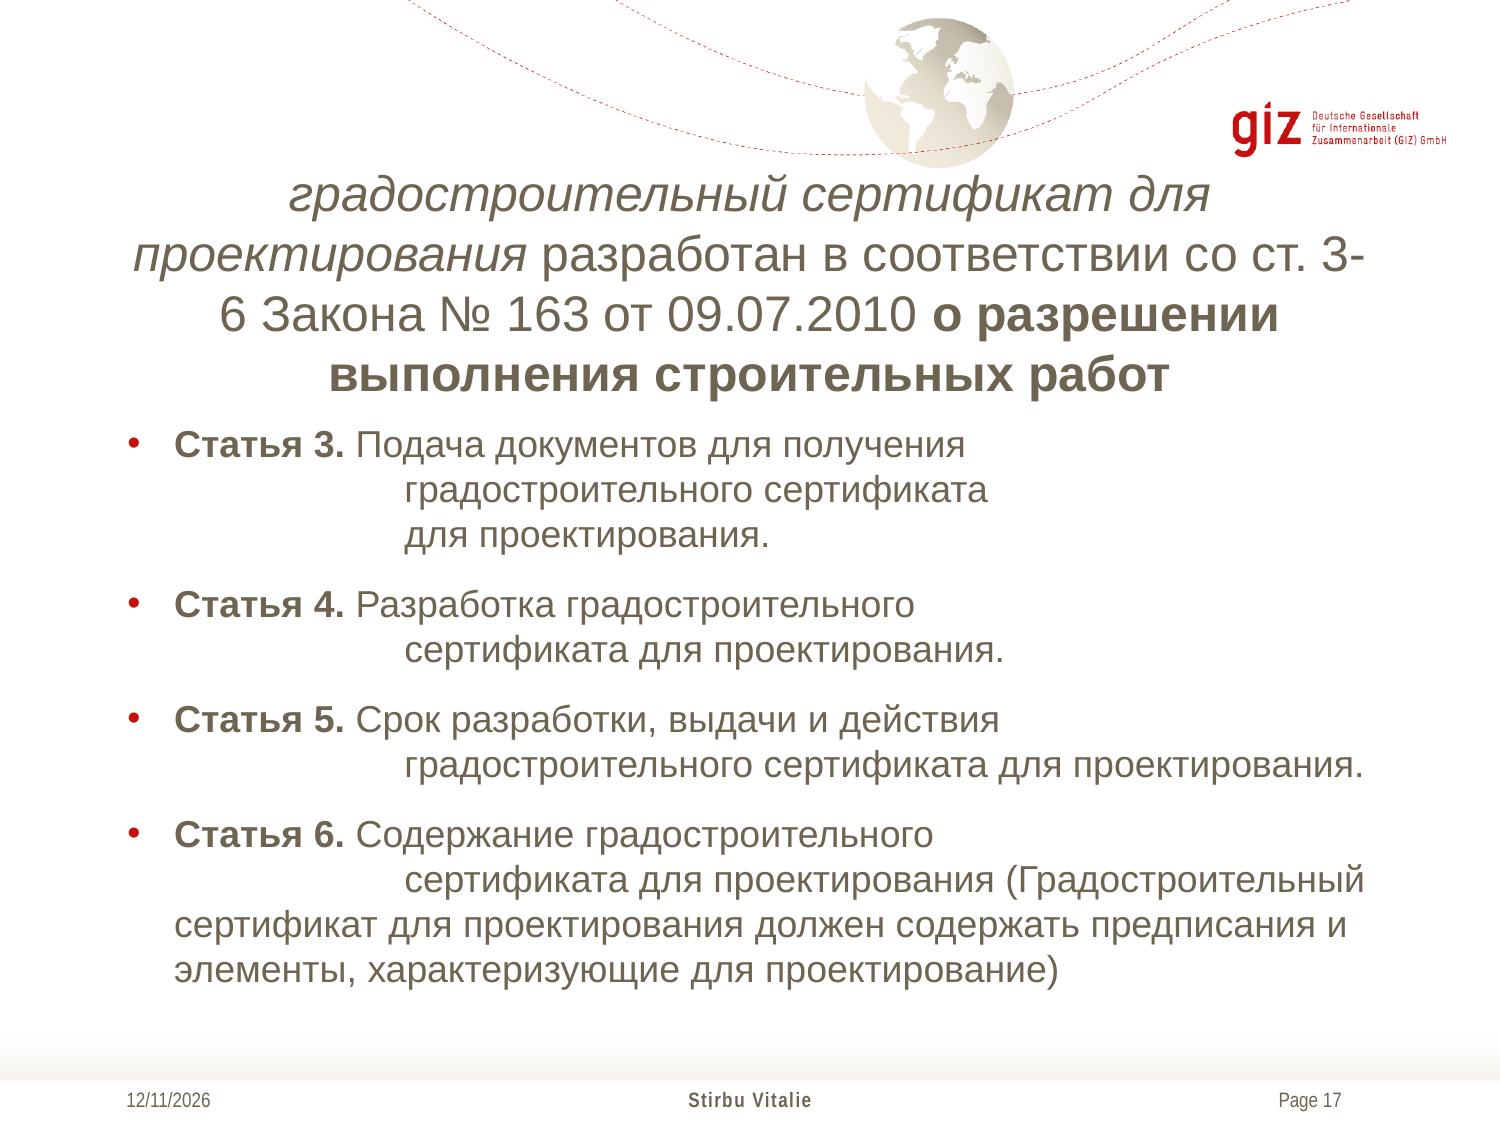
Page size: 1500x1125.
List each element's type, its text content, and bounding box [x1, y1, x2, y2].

picture [0, 959, 1500, 1081]
title градостроительный сертификат для проектирования разработан в соответствии со ст. 3-6 Закона № 163 от 09.07.2010 о разрешении выполнения строительных работ [111, 153, 1389, 403]
picture [0, 0, 1500, 184]
list Статья 3. Подача документов для получения градостроительного сертификата для проектирования. Статья 4. Разработка градостроительного сертификата для проектирования. Статья 5. Срок разработки, выдачи и действия градостроительного сертификата для проектирования. Статья 6. Содержание градостроительного сертификата для проектирования (Градостроительный сертификат для проектирования должен содержать предписания и элементы, характеризующие для проектирование) [111, 412, 1389, 1028]
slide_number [111, 1079, 325, 1121]
footer Stirbu Vitalie [469, 1079, 1031, 1121]
